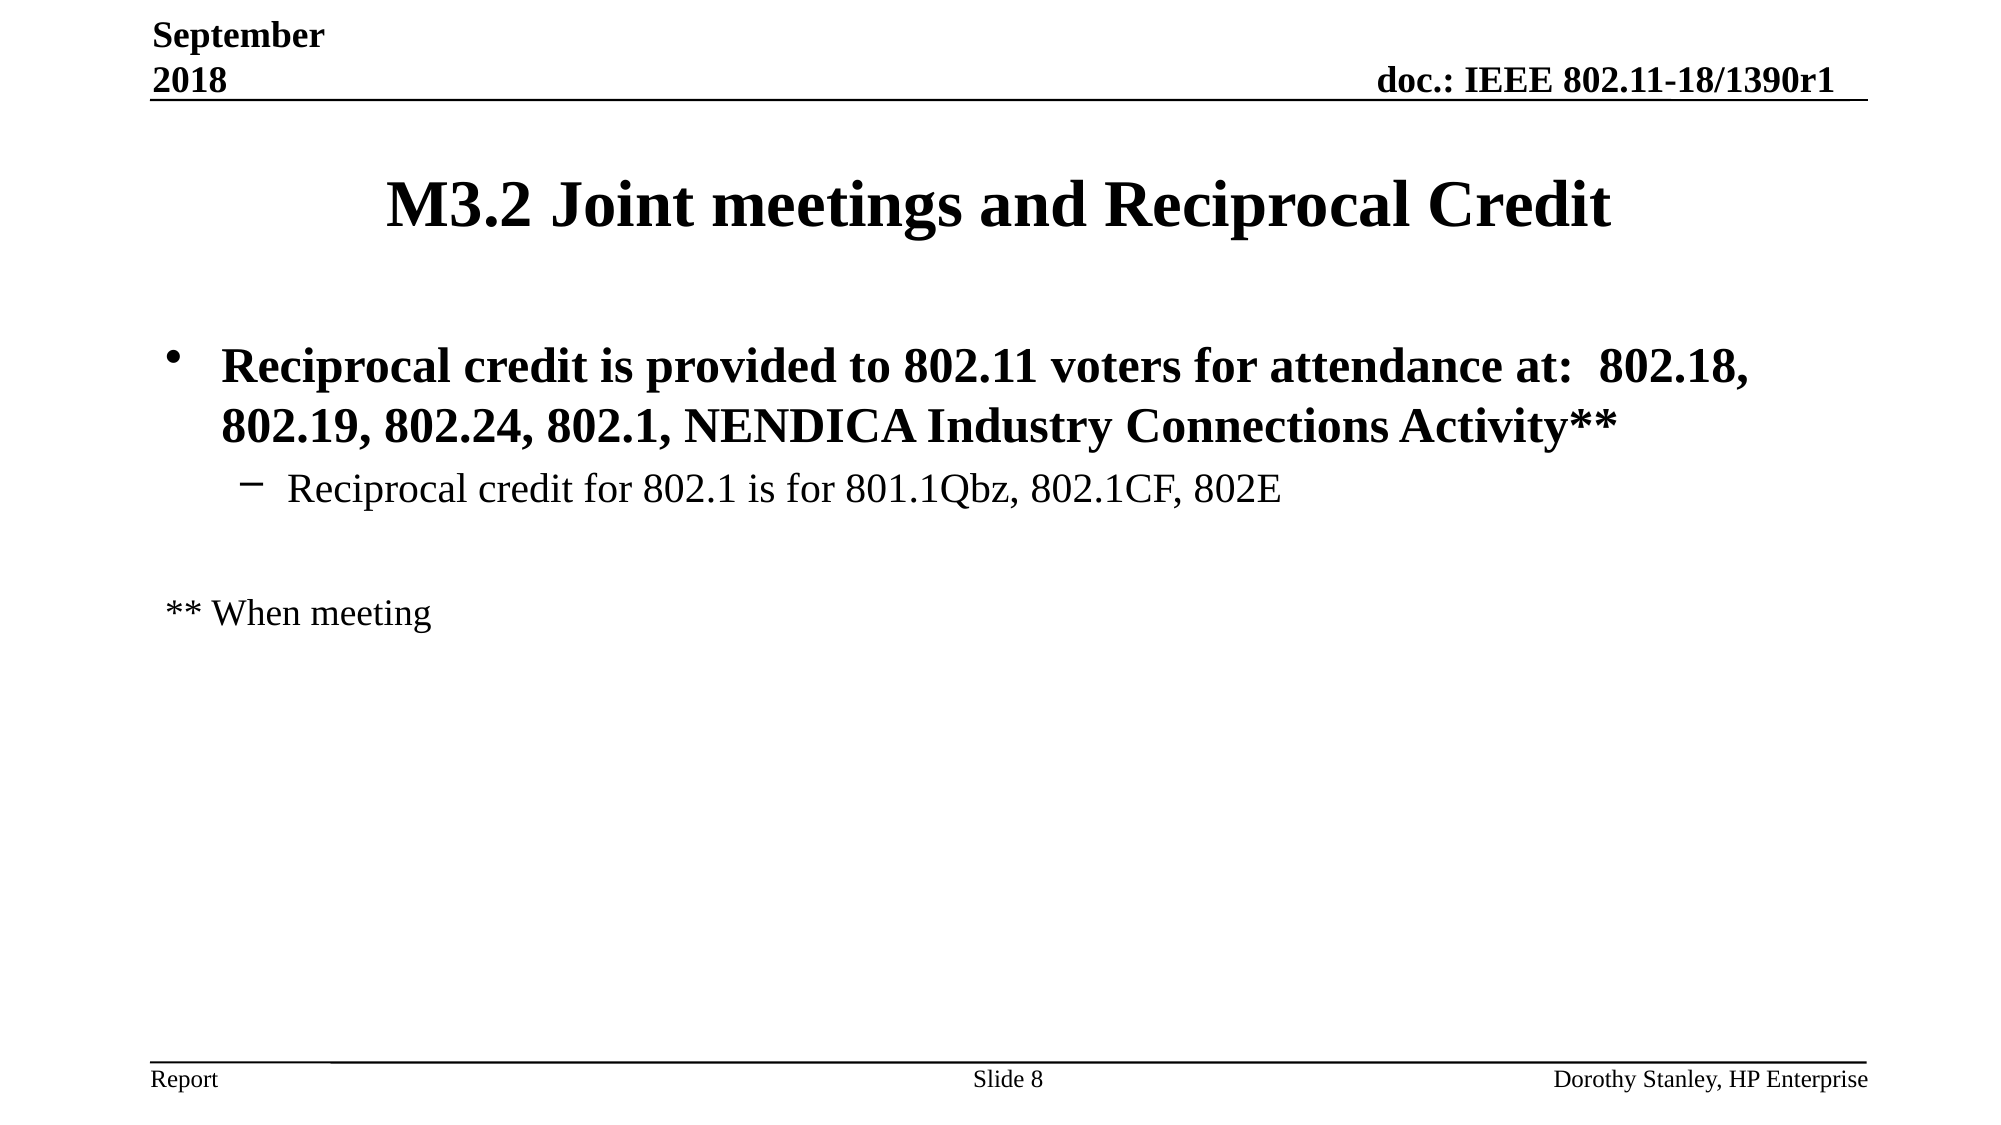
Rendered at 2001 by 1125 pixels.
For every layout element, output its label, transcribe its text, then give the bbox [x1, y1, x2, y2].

footer Dorothy Stanley, HP Enterprise [1512, 1061, 1869, 1093]
title M3.2 Joint meetings and Reciprocal Credit [150, 112, 1850, 288]
slide_number Slide 8 [964, 1061, 1053, 1093]
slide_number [152, 54, 406, 101]
list Reciprocal credit is provided to 802.11 voters for attendance at: 802.18, 802.19, 802.24, 802.1, NENDICA Industry Connections Activity** Reciprocal credit for 802.1 is for 801.1Qbz, 802.1CF, 802E ** When meeting [150, 324, 1850, 1000]
